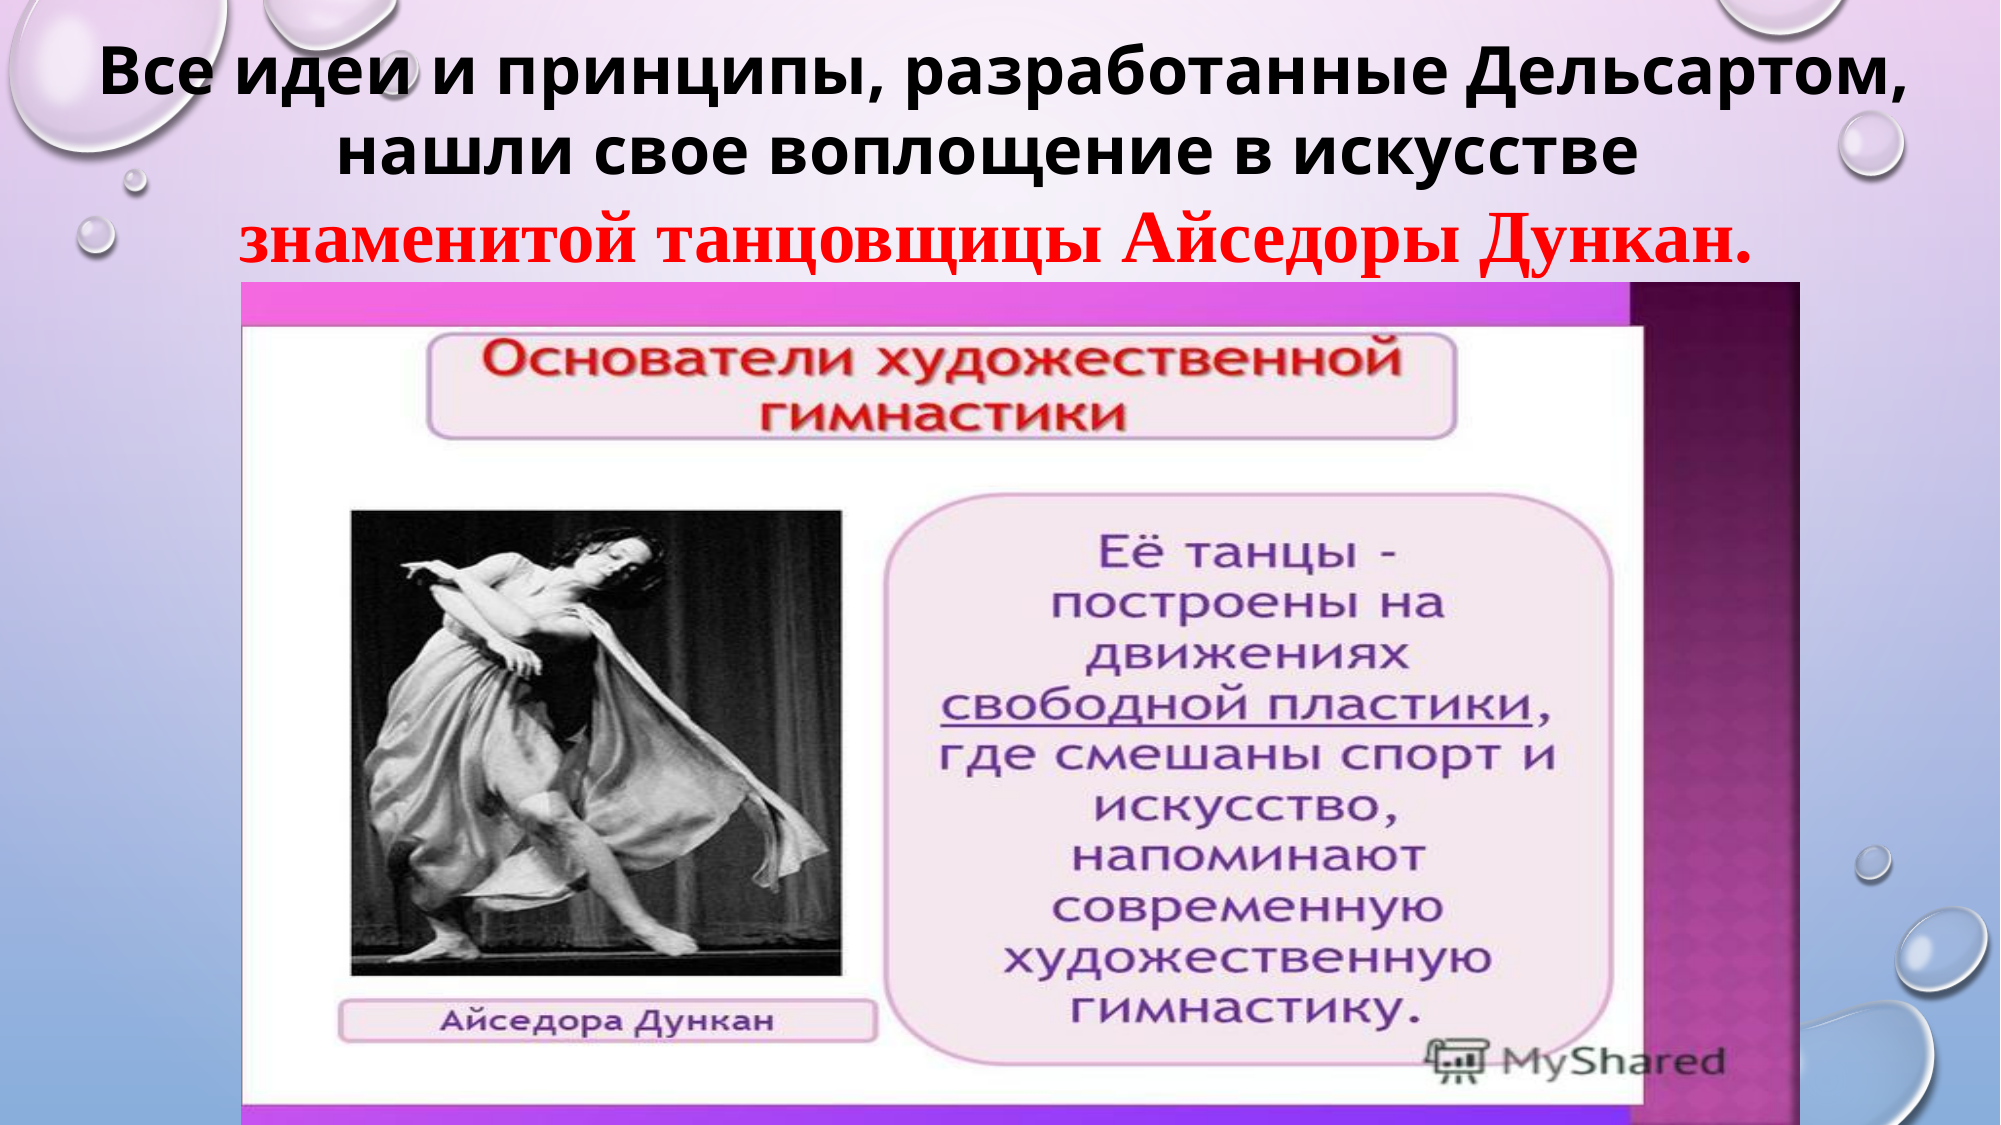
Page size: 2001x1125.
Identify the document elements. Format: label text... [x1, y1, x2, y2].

picture [0, 0, 2000, 1125]
text_box Все идеи и принципы, разработанные Дельсартом, нашли свое воплощение в искусстве знаменитой танцовщицы Айседоры Дункан. [18, 20, 1976, 285]
